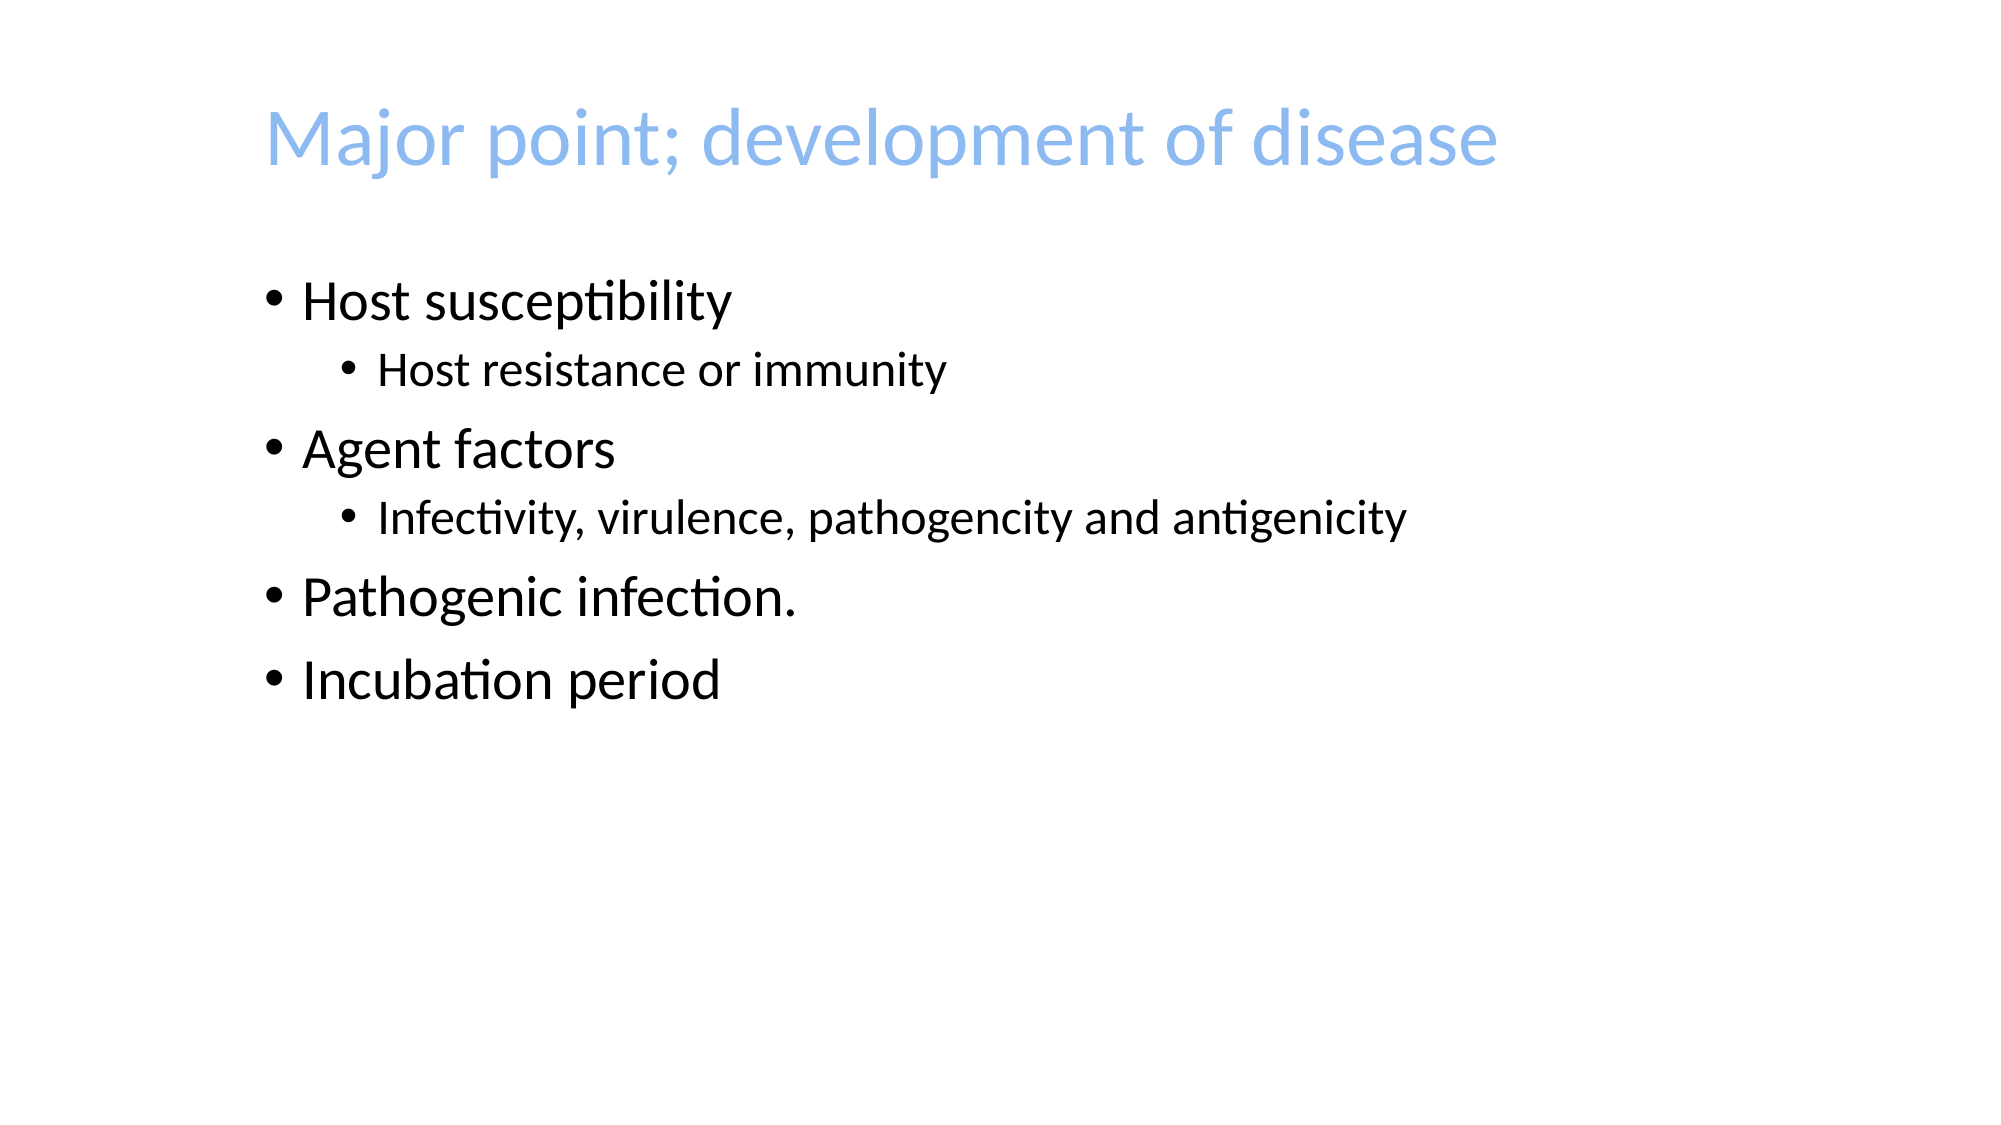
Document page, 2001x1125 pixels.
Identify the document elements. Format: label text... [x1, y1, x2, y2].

title Major point; development of disease [249, 45, 1600, 233]
list Host susceptibility Host resistance or immunity Agent factors Infectivity, virulence, pathogencity and antigenicity Pathogenic infection. Incubation period [249, 262, 1600, 907]
